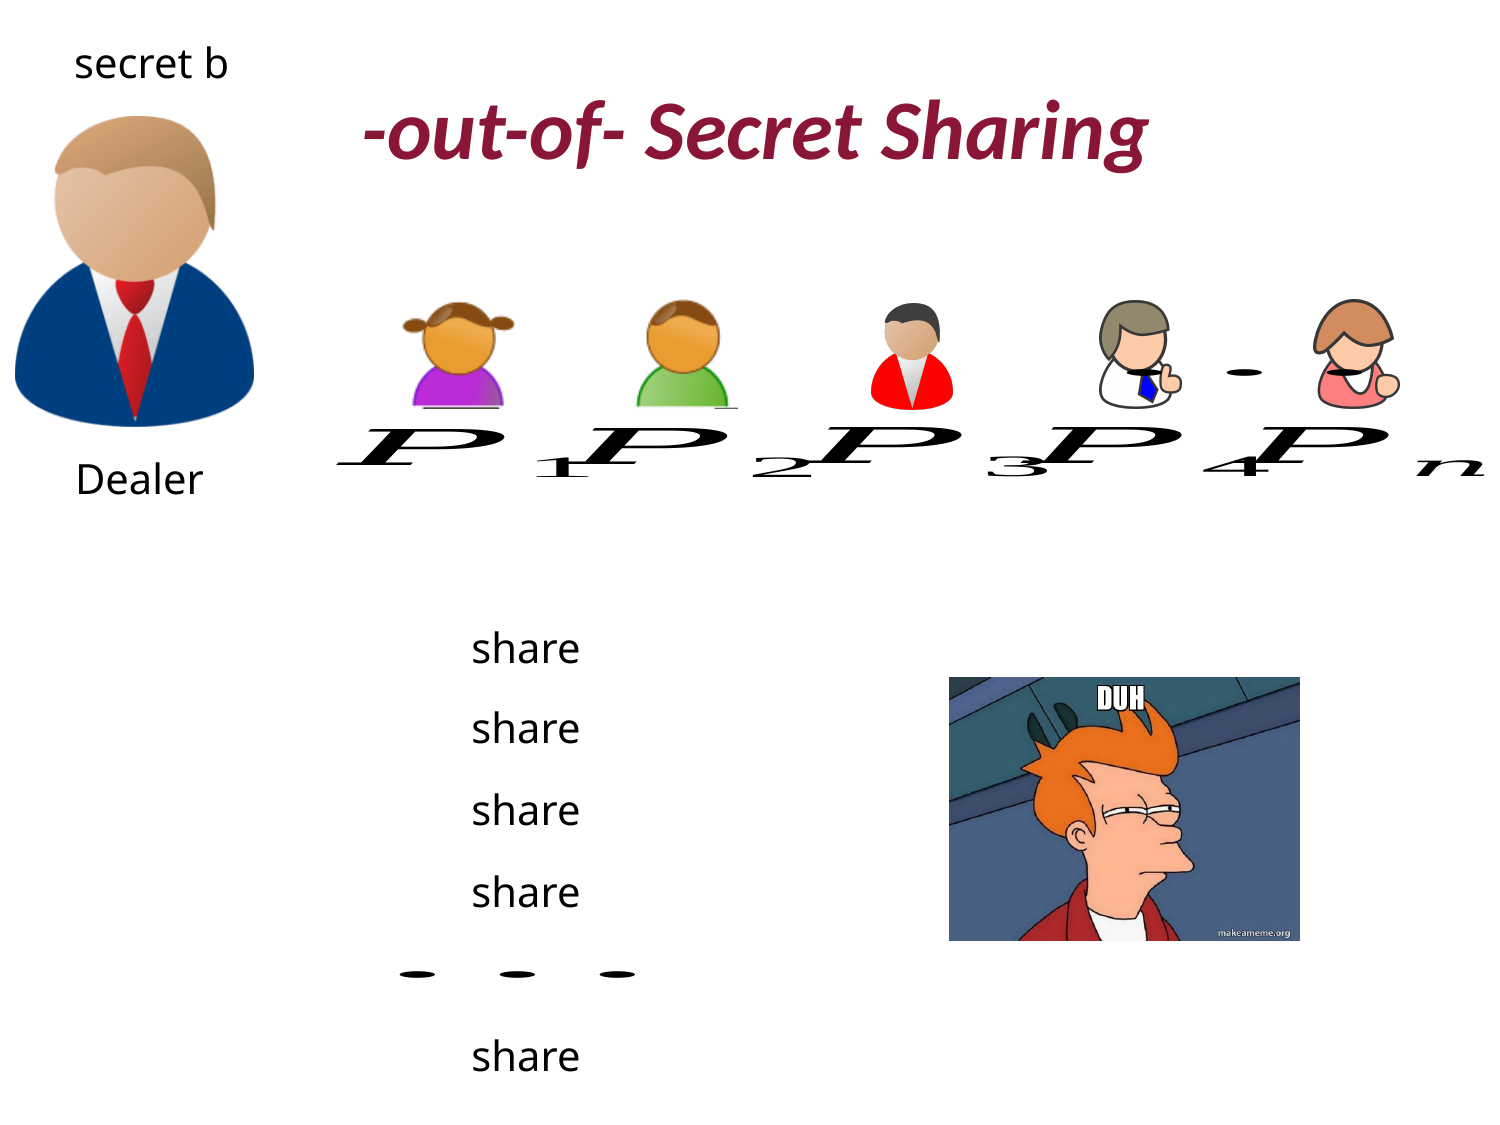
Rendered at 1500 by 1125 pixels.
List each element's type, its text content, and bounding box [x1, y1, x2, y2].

picture [1098, 300, 1182, 410]
picture [1313, 299, 1400, 410]
picture [871, 303, 953, 410]
picture [631, 298, 739, 410]
picture [949, 677, 1301, 941]
picture [15, 115, 254, 427]
picture [383, 292, 526, 410]
text_box Dealer [3, 446, 276, 509]
